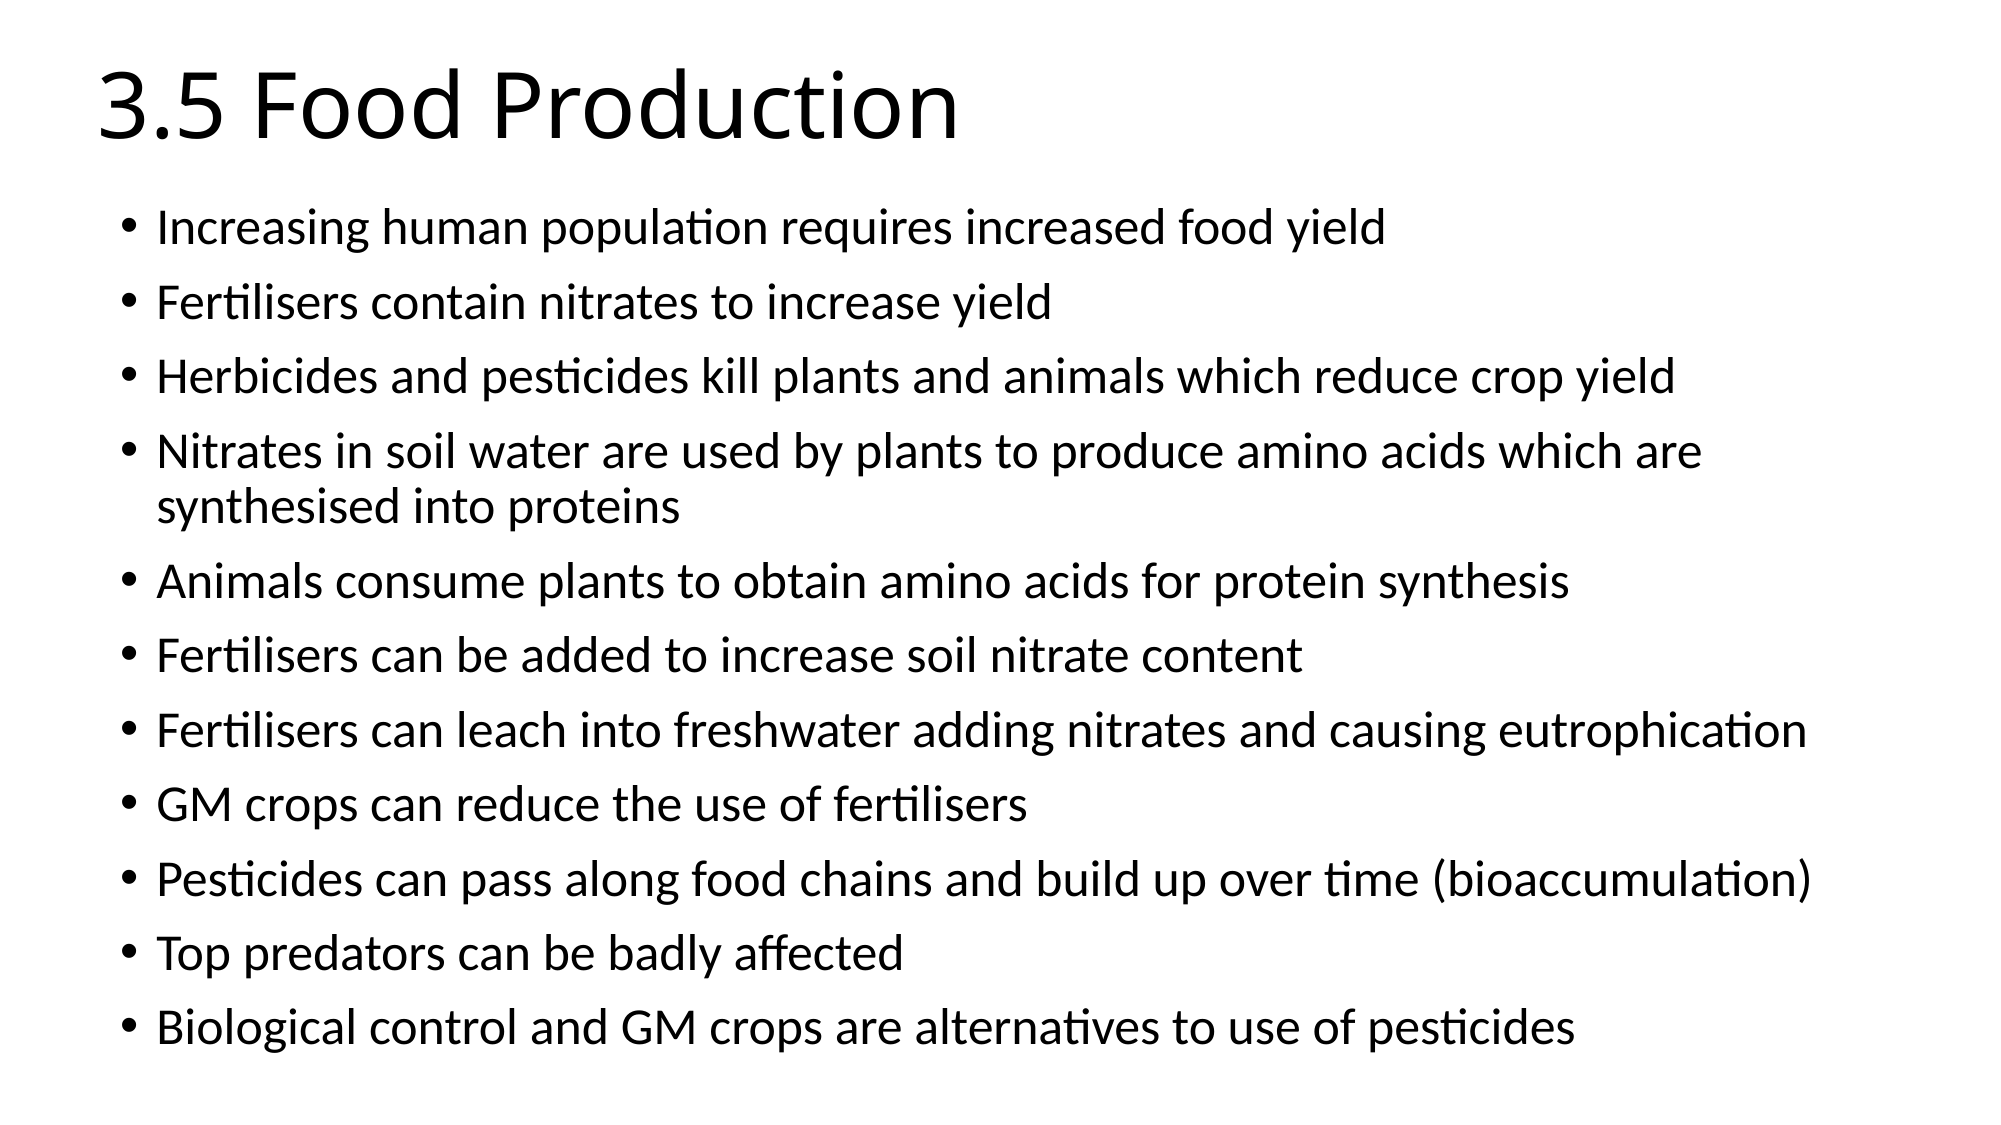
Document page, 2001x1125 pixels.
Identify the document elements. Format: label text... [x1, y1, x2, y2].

list Increasing human population requires increased food yield Fertilisers contain nitrates to increase yield Herbicides and pesticides kill plants and animals which reduce crop yield Nitrates in soil water are used by plants to produce amino acids which are synthesised into proteins Animals consume plants to obtain amino acids for protein synthesis Fertilisers can be added to increase soil nitrate content Fertilisers can leach into freshwater adding nitrates and causing eutrophication GM crops can reduce the use of fertilisers Pesticides can pass along food chains and build up over time (bioaccumulation) Top predators can be badly affected Biological control and GM crops are alternatives to use of pesticides [105, 192, 1954, 1081]
text_box 3.5 Food Production [82, 0, 1808, 218]
